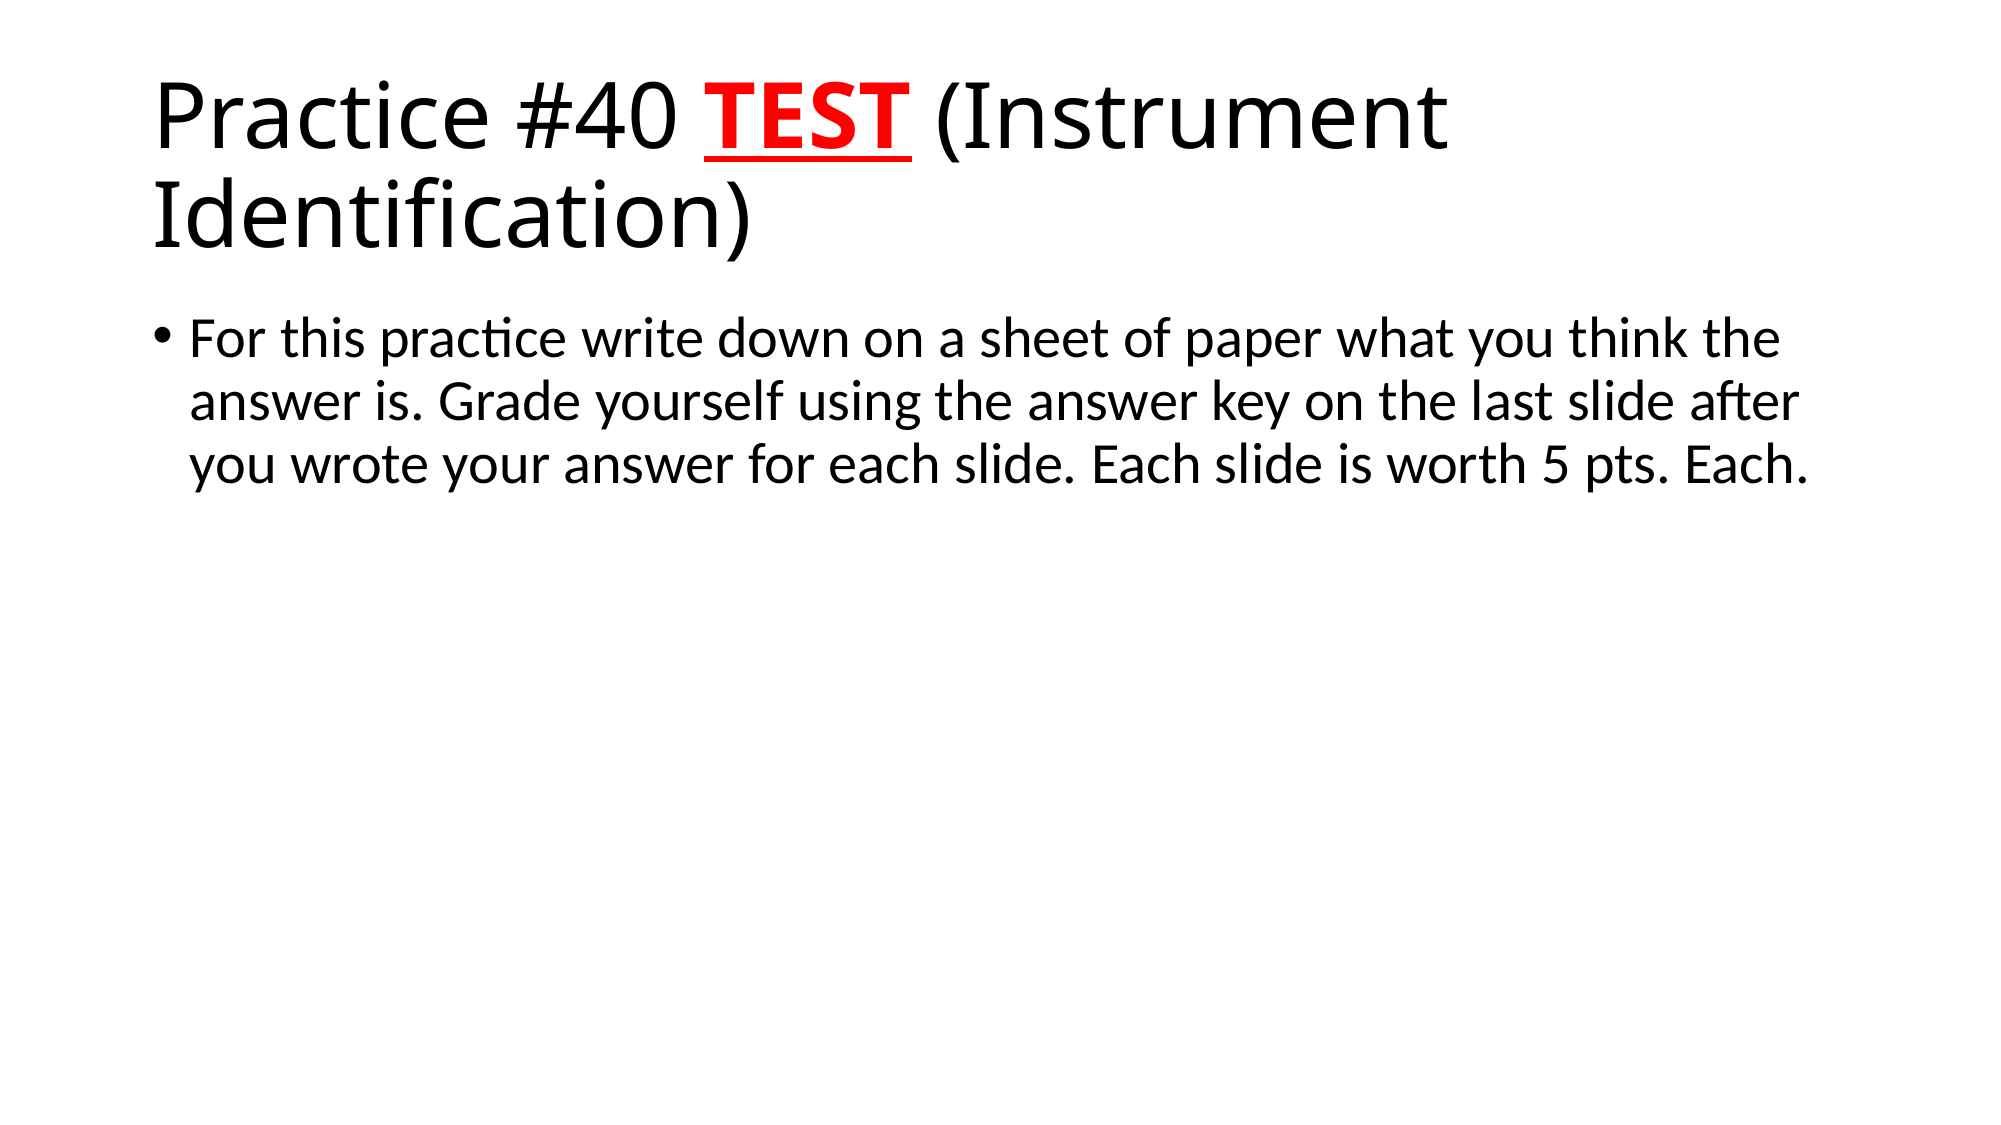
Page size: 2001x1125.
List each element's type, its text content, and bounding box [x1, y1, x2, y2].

title Practice #40 TEST (Instrument Identification) [137, 59, 1863, 278]
list For this practice write down on a sheet of paper what you think the answer is. Grade yourself using the answer key on the last slide after you wrote your answer for each slide. Each slide is worth 5 pts. Each. [137, 299, 1863, 1014]
